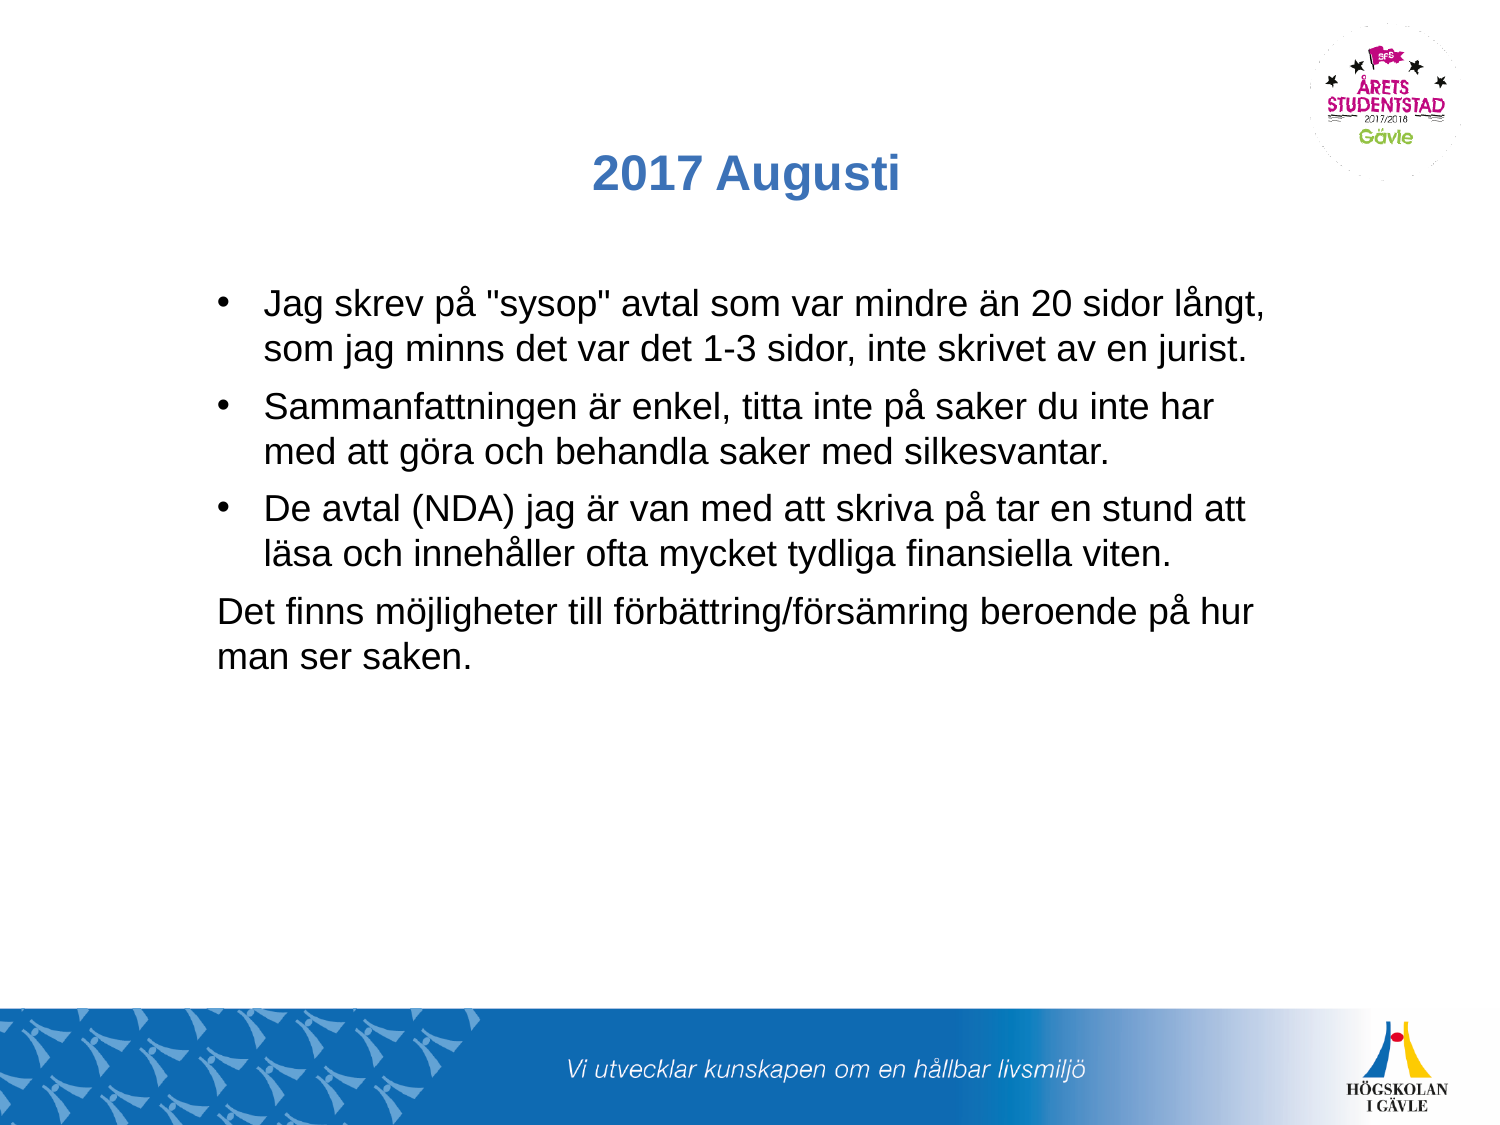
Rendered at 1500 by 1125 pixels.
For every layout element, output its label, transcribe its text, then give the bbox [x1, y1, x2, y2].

picture [1298, 12, 1474, 190]
text_box Jag skrev på "sysop" avtal som var mindre än 20 sidor långt, som jag minns det var det 1-3 sidor, inte skrivet av en jurist. Sammanfattningen är enkel, titta inte på saker du inte har med att göra och behandla saker med silkesvantar. De avtal (NDA) jag är van med att skriva på tar en stund att läsa och innehåller ofta mycket tydliga finansiella viten. Det finns möjligheter till förbättring/försämring beroende på hur man ser saken. [202, 271, 1298, 685]
text_box 2017 Augusti [197, 132, 1298, 208]
picture [0, 1008, 1500, 1125]
